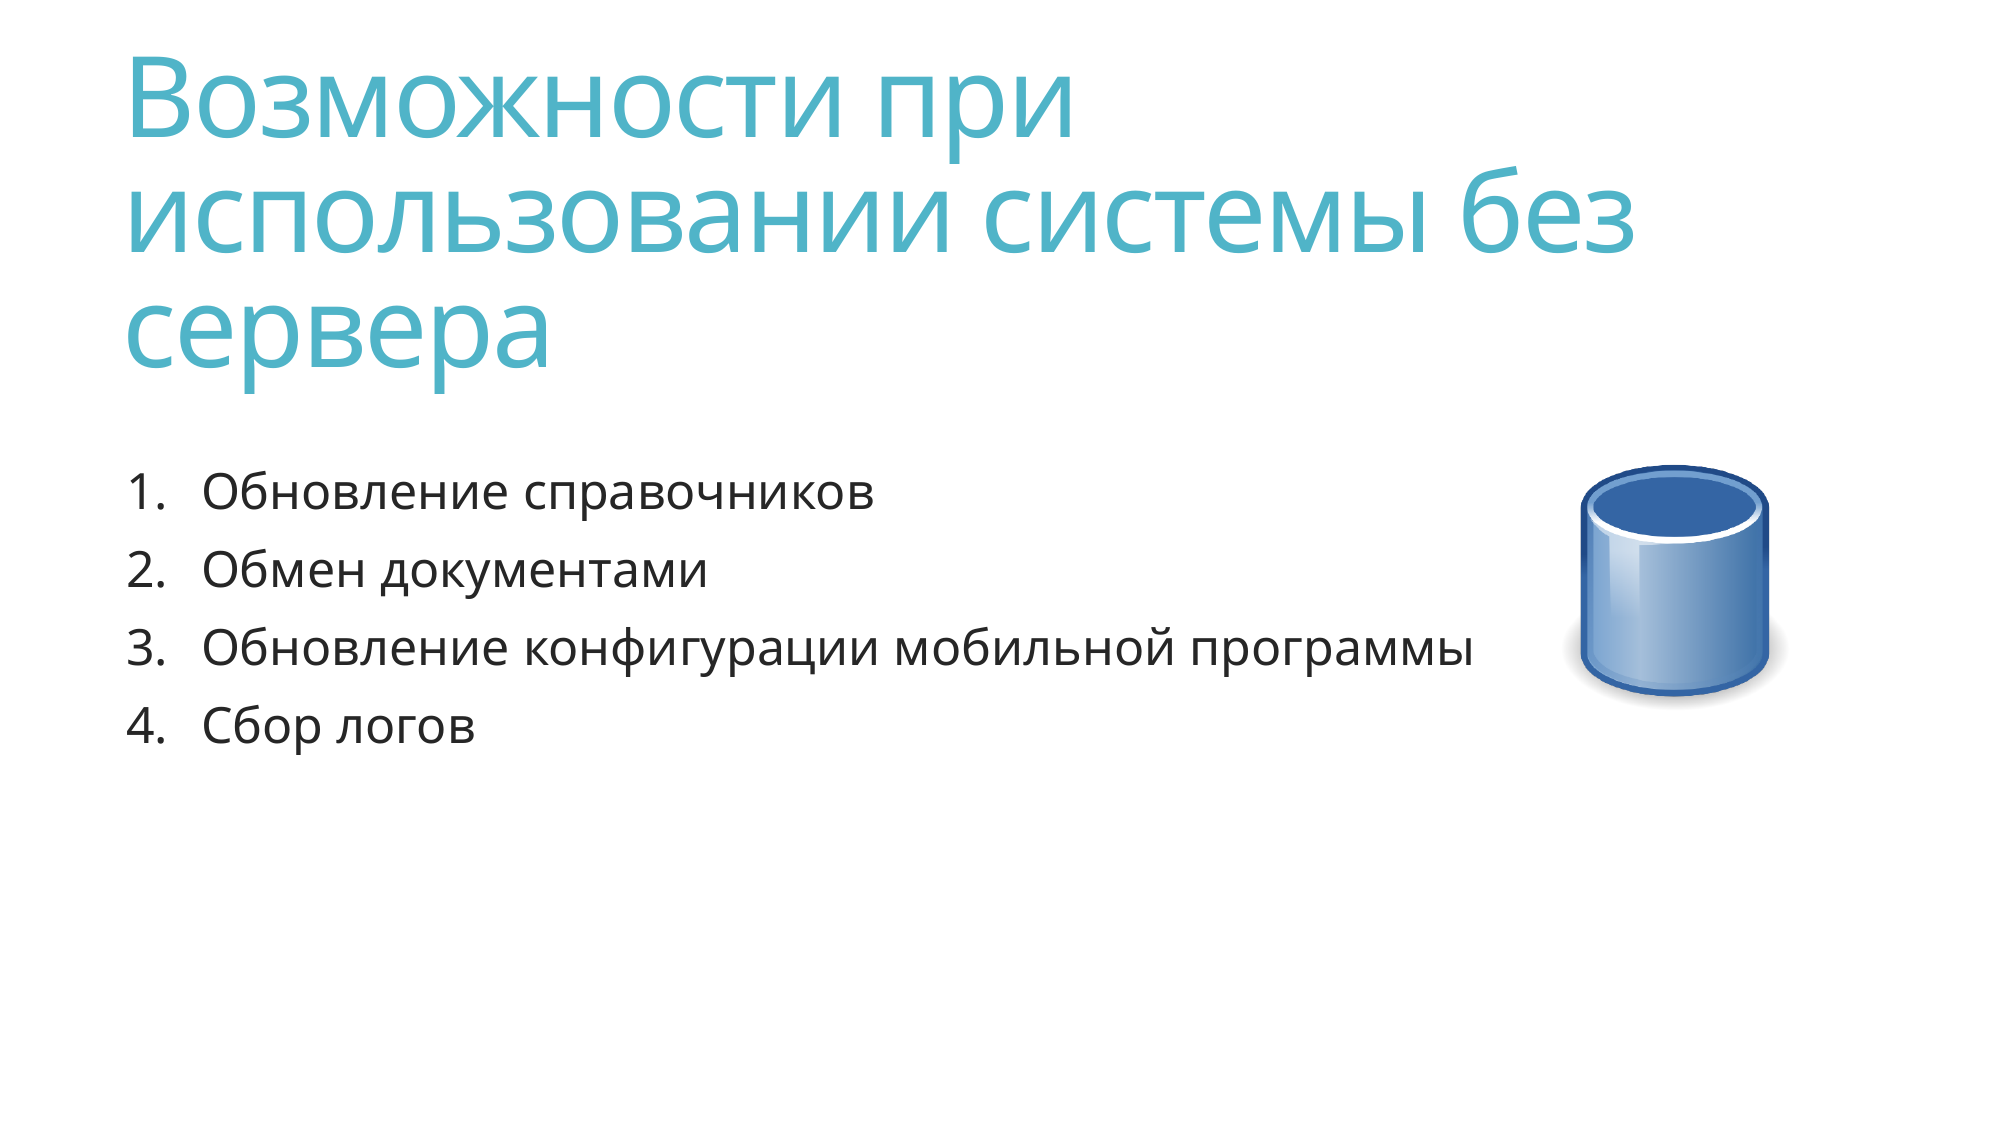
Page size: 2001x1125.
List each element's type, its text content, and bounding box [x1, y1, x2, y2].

picture [1548, 460, 1802, 714]
title Возможности при использовании системы без сервера [107, 81, 1875, 354]
list Обновление справочников Обмен документами Обновление конфигурации мобильной программы Сбор логов [111, 460, 1876, 948]
